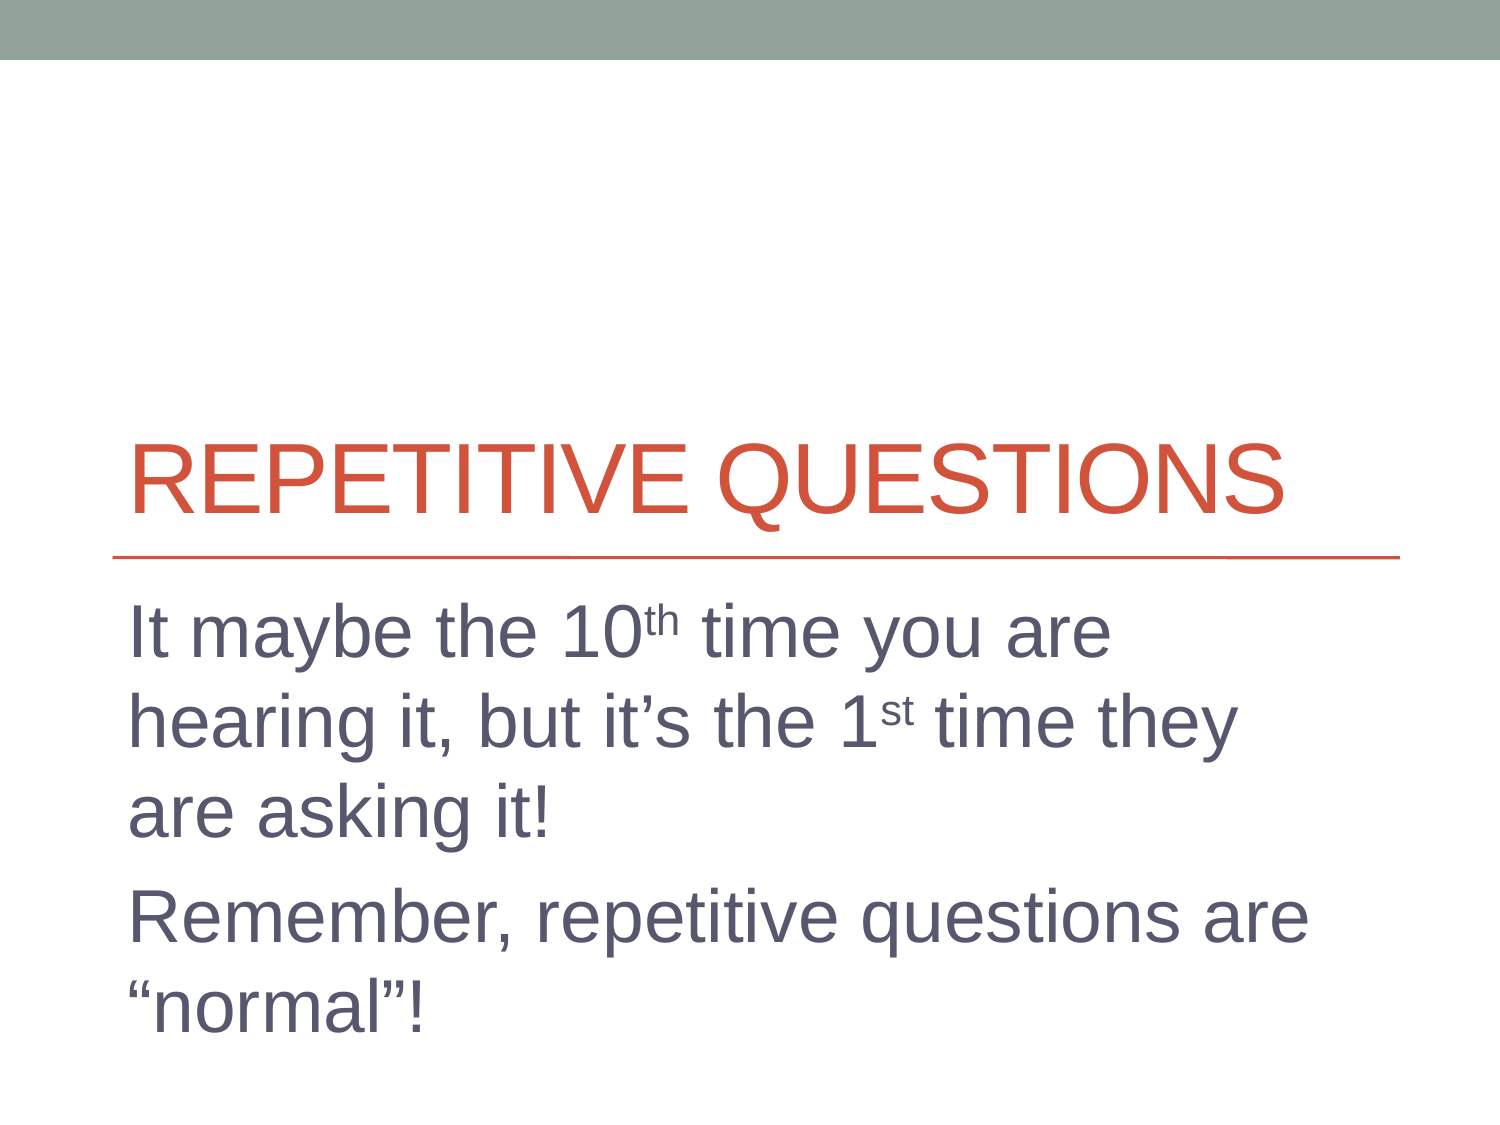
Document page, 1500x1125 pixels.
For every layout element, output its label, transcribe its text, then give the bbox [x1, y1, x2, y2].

subtitle It maybe the 10th time you are hearing it, but it’s the 1st time they are asking it! Remember, repetitive questions are “normal”! [112, 575, 1350, 1113]
title Repetitive questions [112, 224, 1400, 542]
